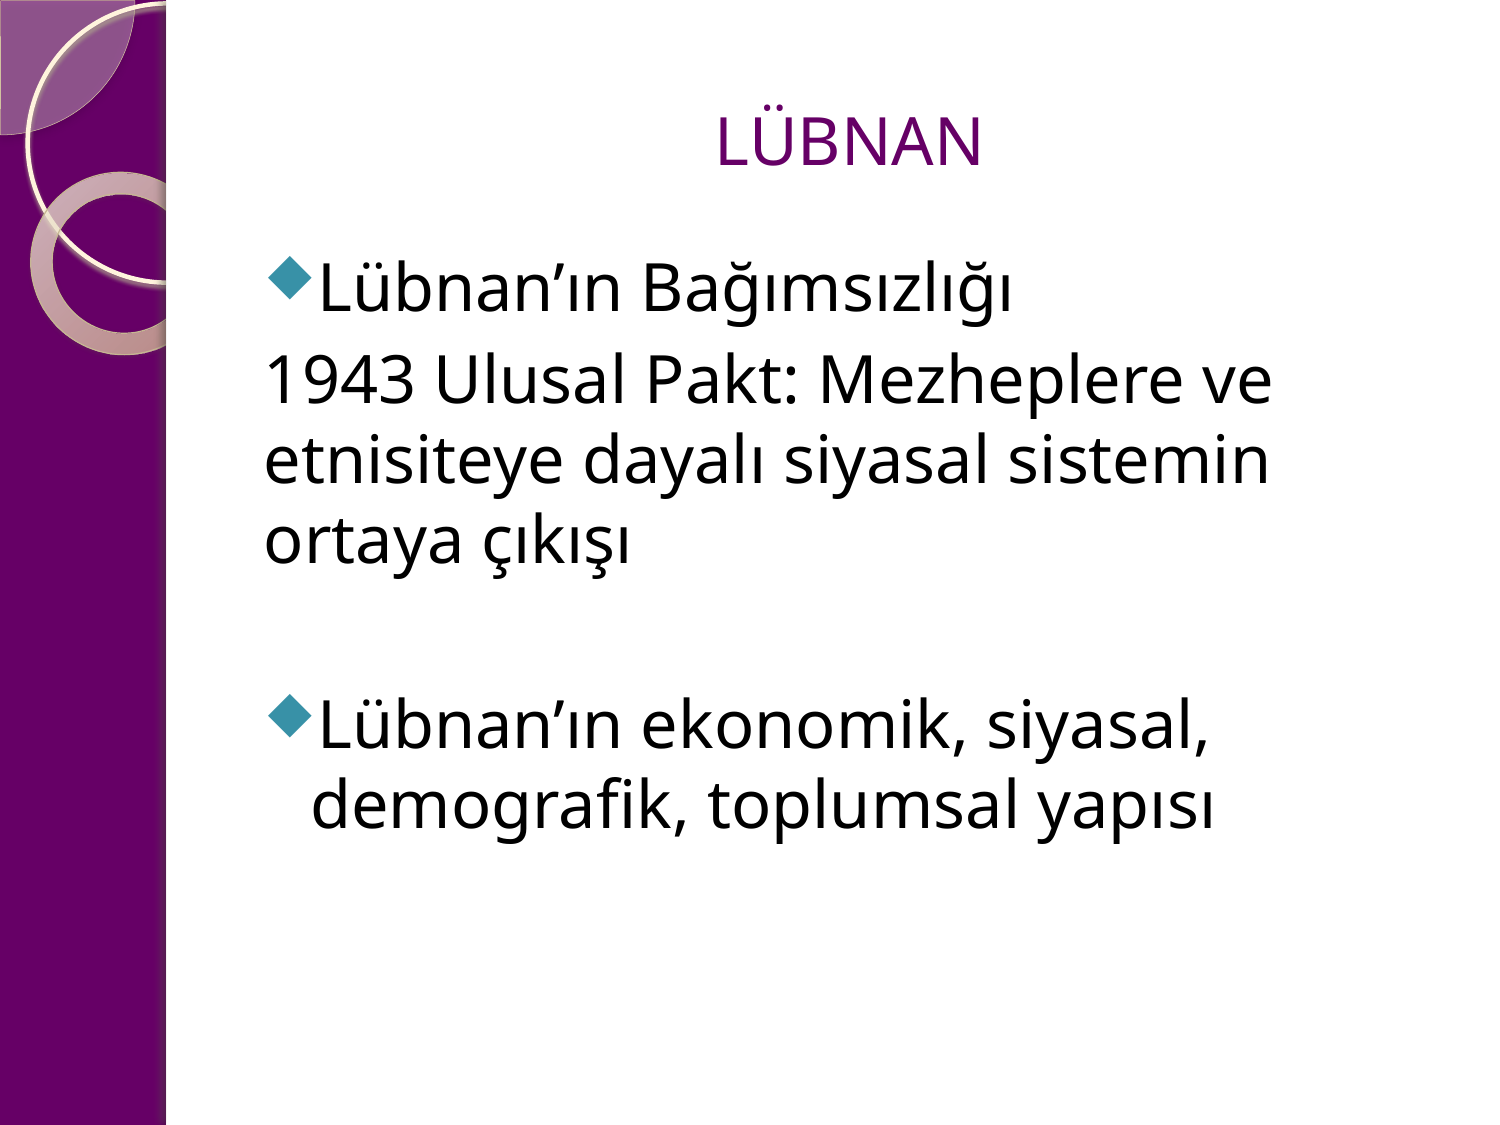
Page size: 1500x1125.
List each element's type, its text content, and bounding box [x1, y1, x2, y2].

list Lübnan’ın Bağımsızlığı 1943 Ulusal Pakt: Mezheplere ve etnisiteye dayalı siyasal sistemin ortaya çıkışı Lübnan’ın ekonomik, siyasal, demografik, toplumsal yapısı [235, 237, 1466, 1025]
title LÜBNAN [235, 45, 1466, 233]
